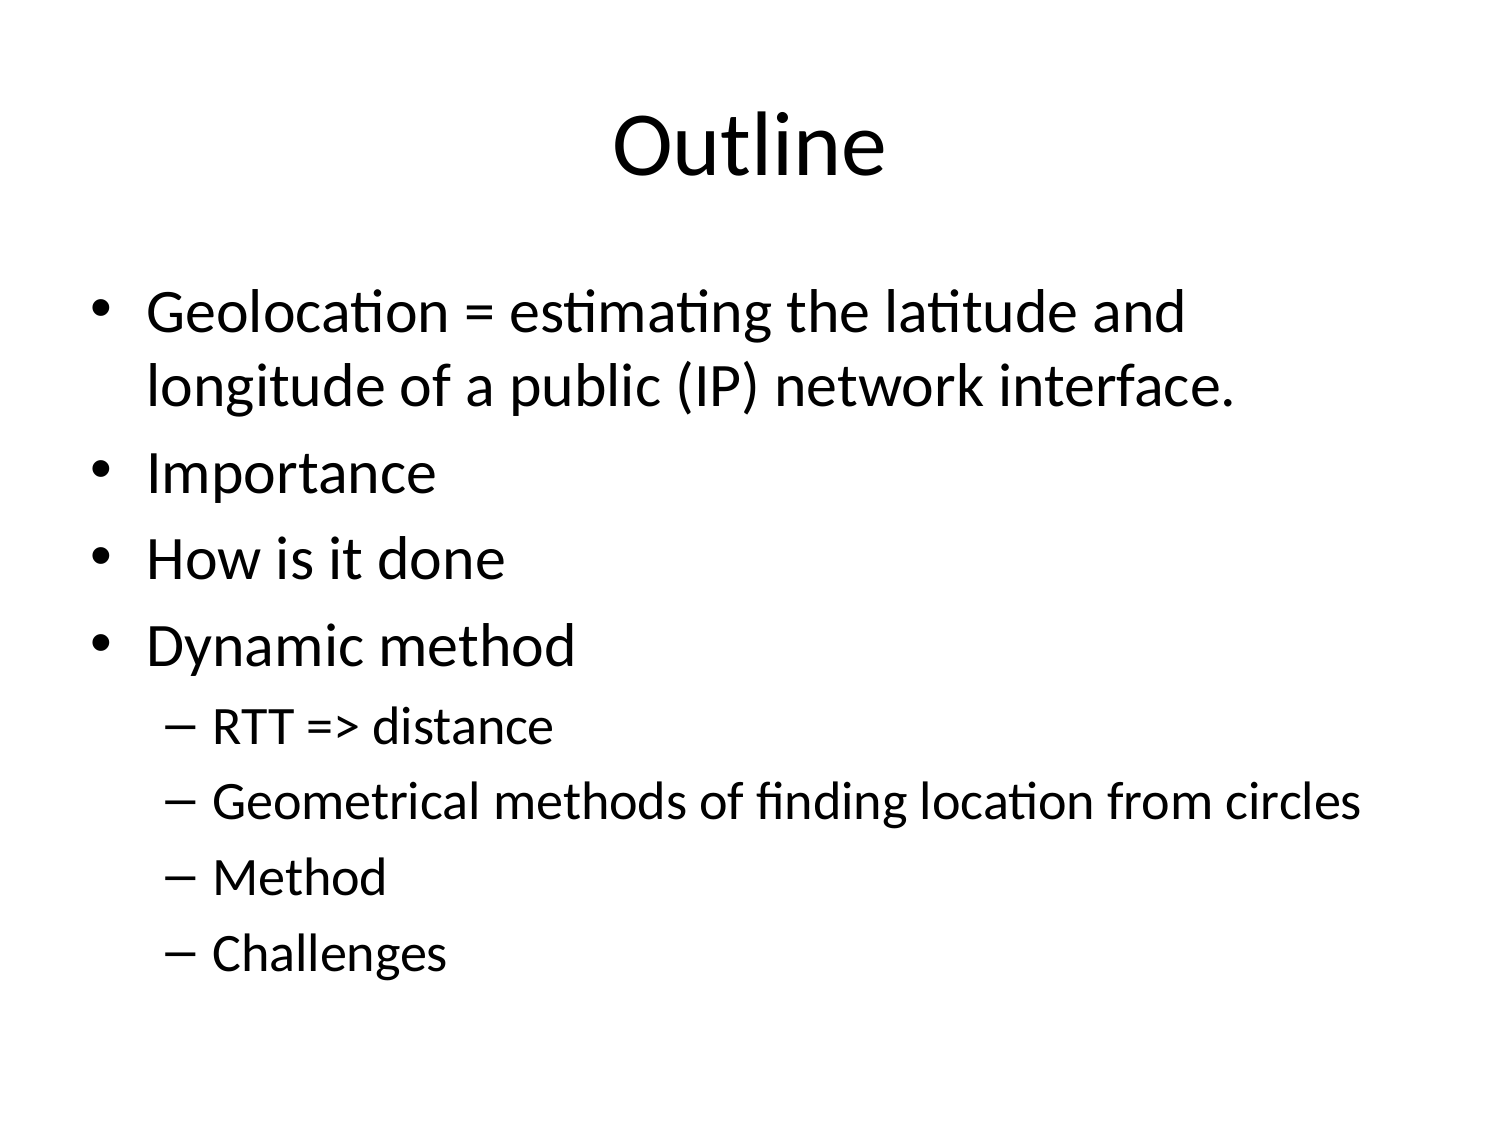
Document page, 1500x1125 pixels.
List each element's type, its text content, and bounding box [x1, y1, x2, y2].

title Outline [75, 45, 1425, 233]
list Geolocation = estimating the latitude and longitude of a public (IP) network interface. Importance How is it done Dynamic method RTT => distance Geometrical methods of finding location from circles Method Challenges [75, 262, 1425, 1005]
